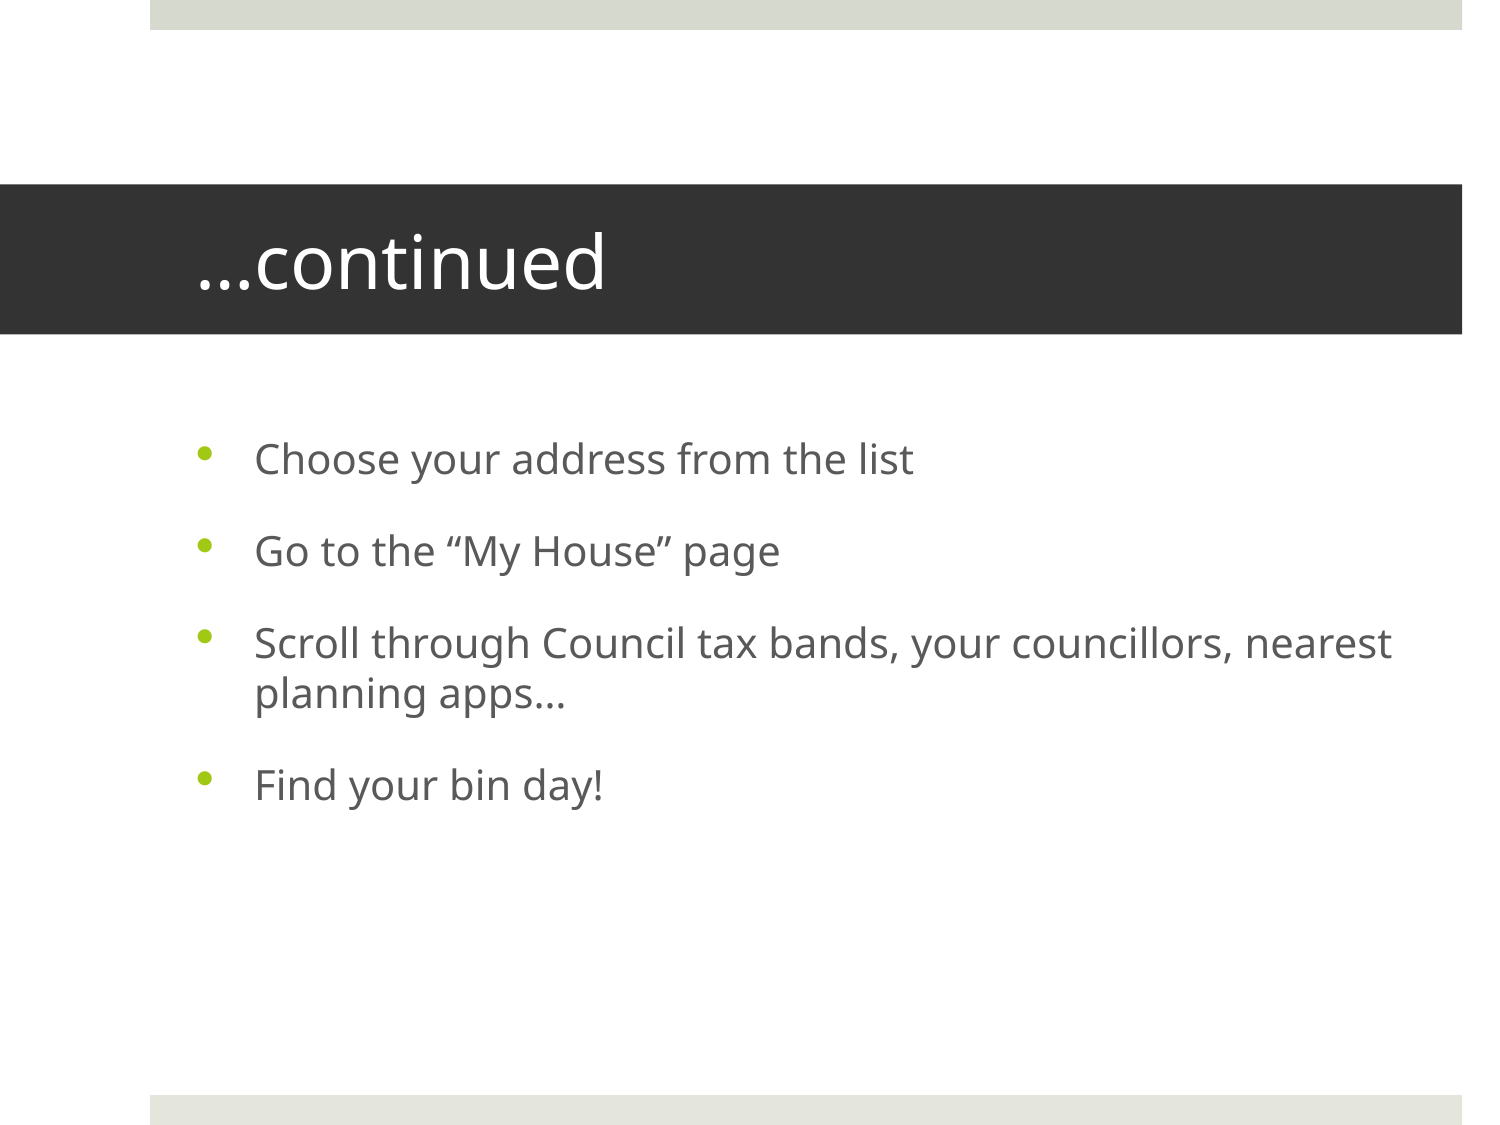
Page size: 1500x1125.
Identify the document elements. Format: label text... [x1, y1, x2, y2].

list Choose your address from the list Go to the “My House” page Scroll through Council tax bands, your councillors, nearest planning apps… Find your bin day! [182, 425, 1432, 1028]
title …continued [0, 184, 1463, 335]
